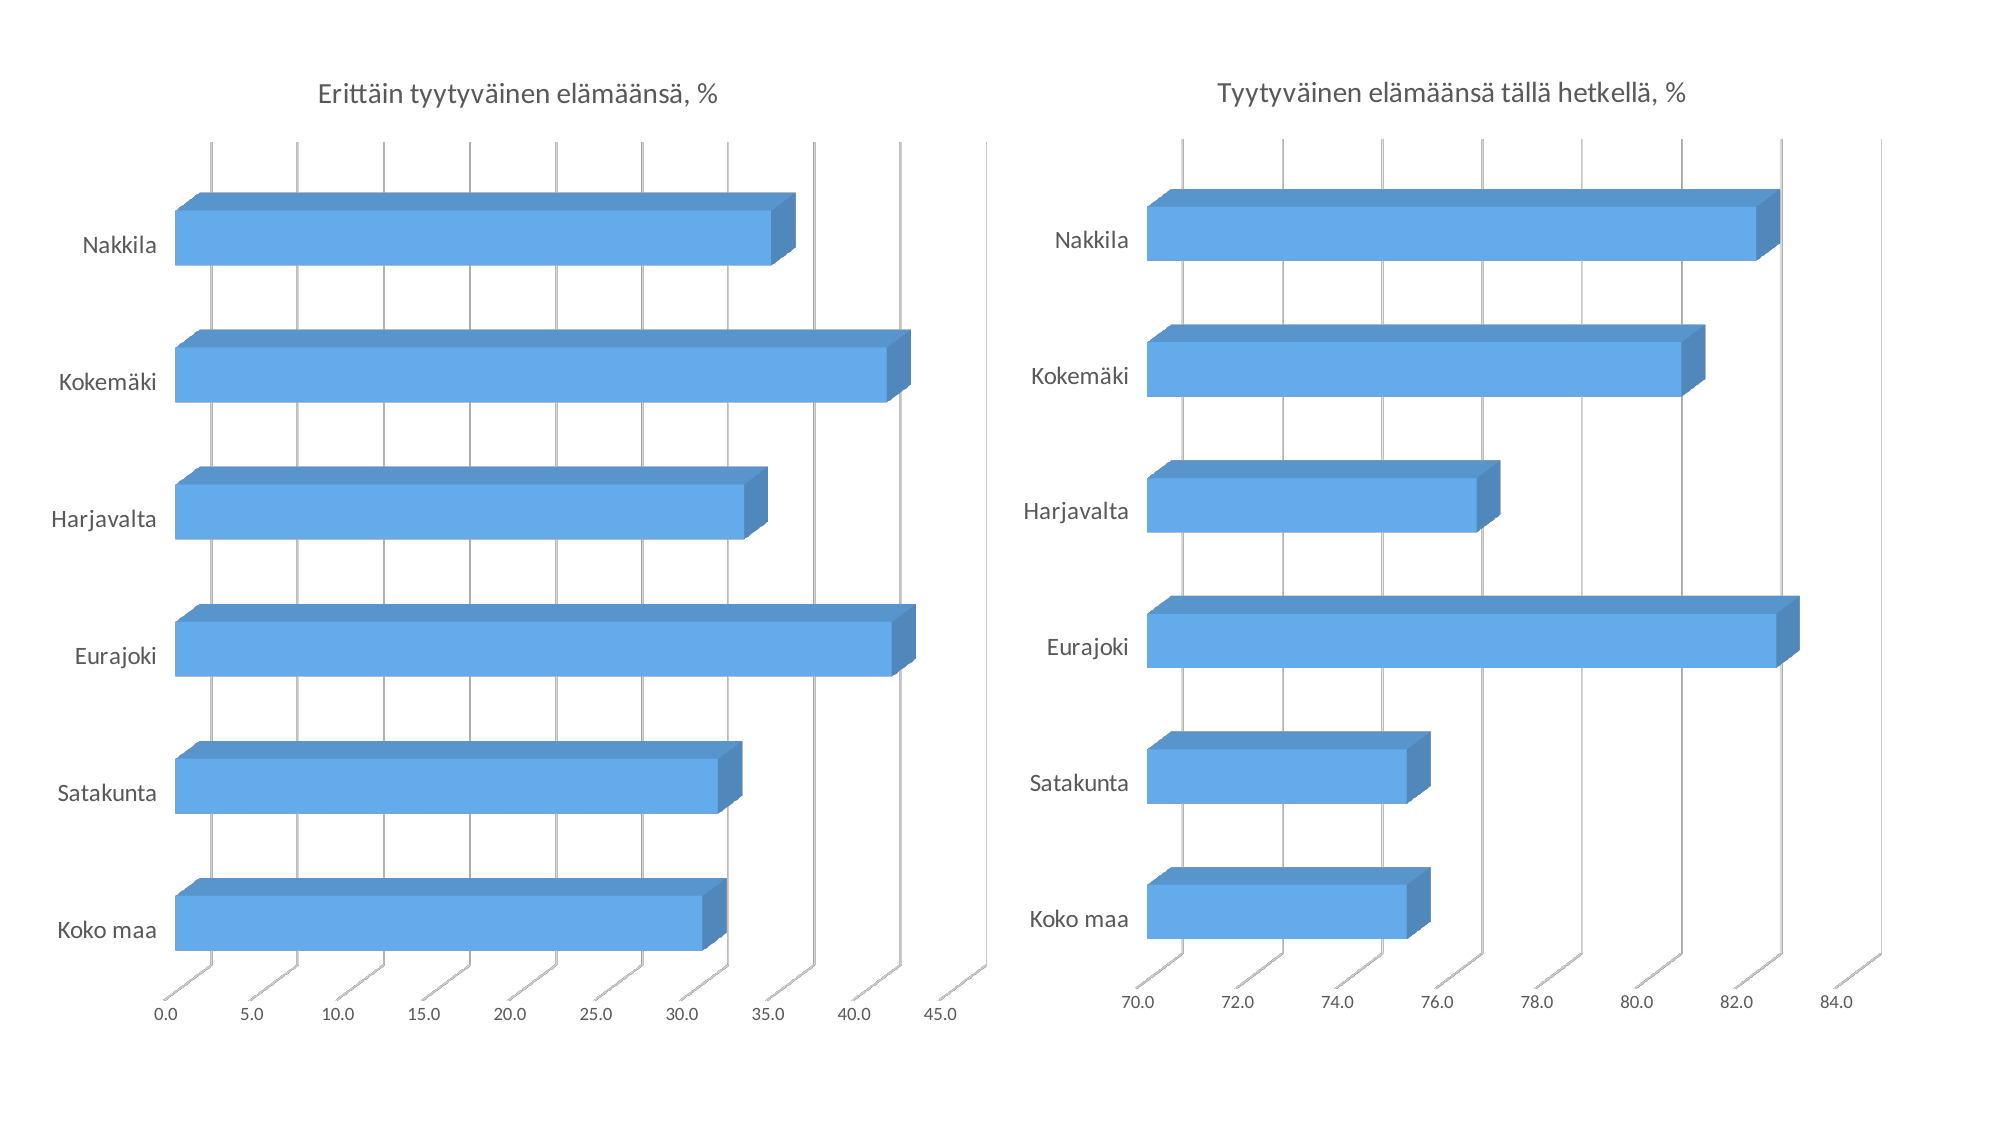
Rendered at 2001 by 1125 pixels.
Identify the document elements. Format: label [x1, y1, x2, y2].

chart [31, 44, 1900, 1049]
